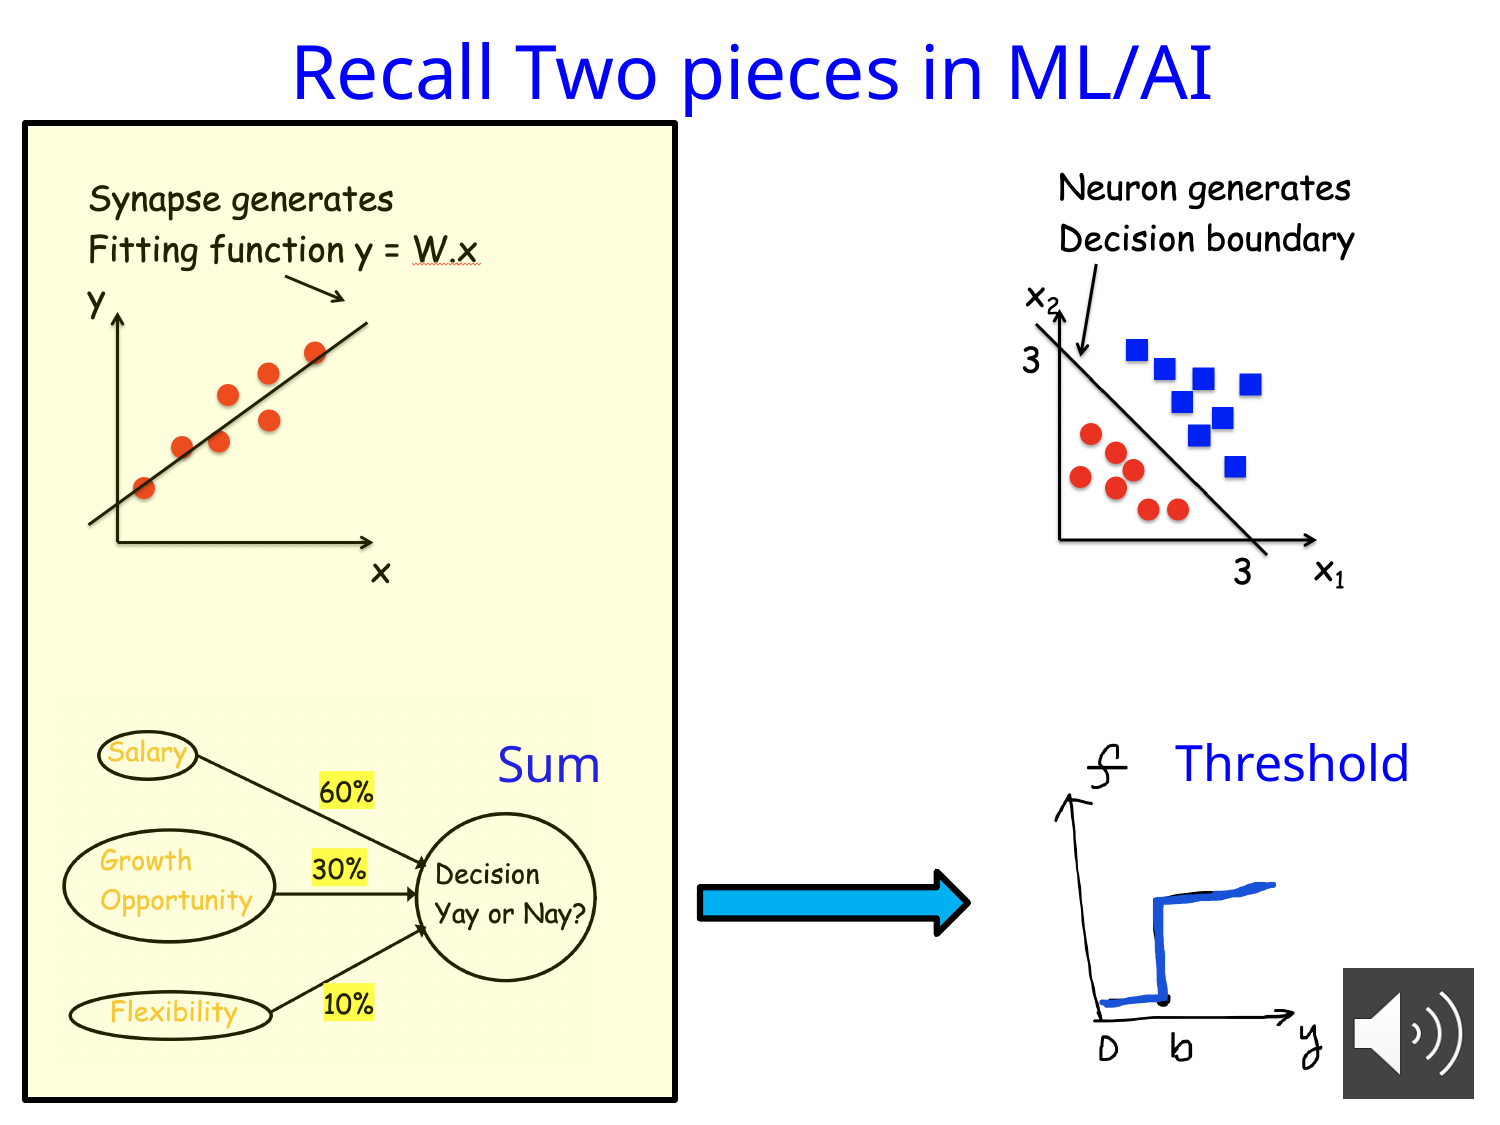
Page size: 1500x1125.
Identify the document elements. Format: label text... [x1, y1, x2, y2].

picture [1020, 705, 1476, 1101]
text_box Threshold [1376, 723, 1427, 799]
picture [49, 691, 597, 1065]
picture [49, 156, 526, 612]
text_box Recall Two pieces in ML/AI [275, 17, 1230, 122]
picture [1008, 151, 1384, 608]
text_box [24, 123, 675, 1100]
text_box [699, 871, 968, 935]
